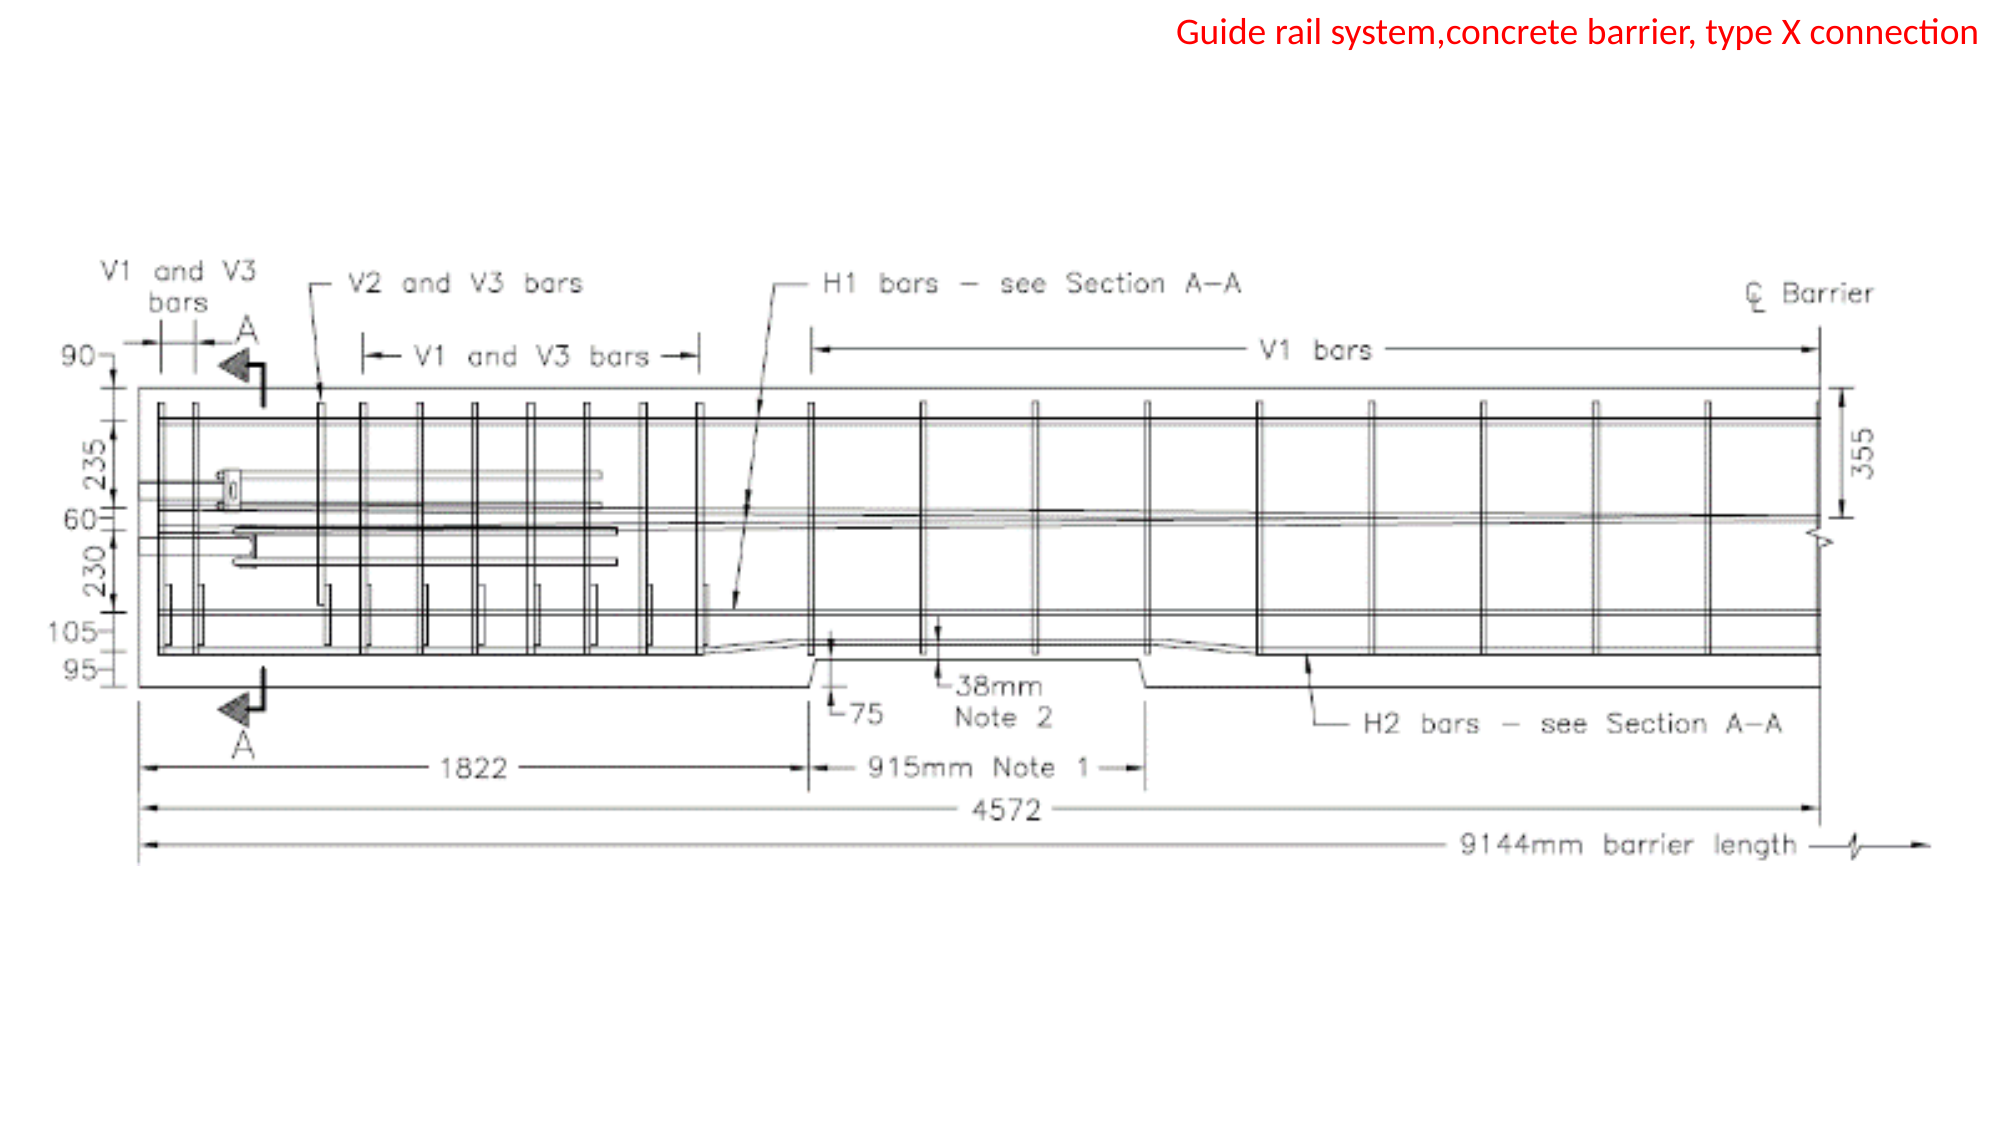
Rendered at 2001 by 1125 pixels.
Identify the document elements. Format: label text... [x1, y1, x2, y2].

text_box Guide rail system,concrete barrier, type X connection [1161, 0, 1995, 60]
picture [41, 246, 1944, 867]
